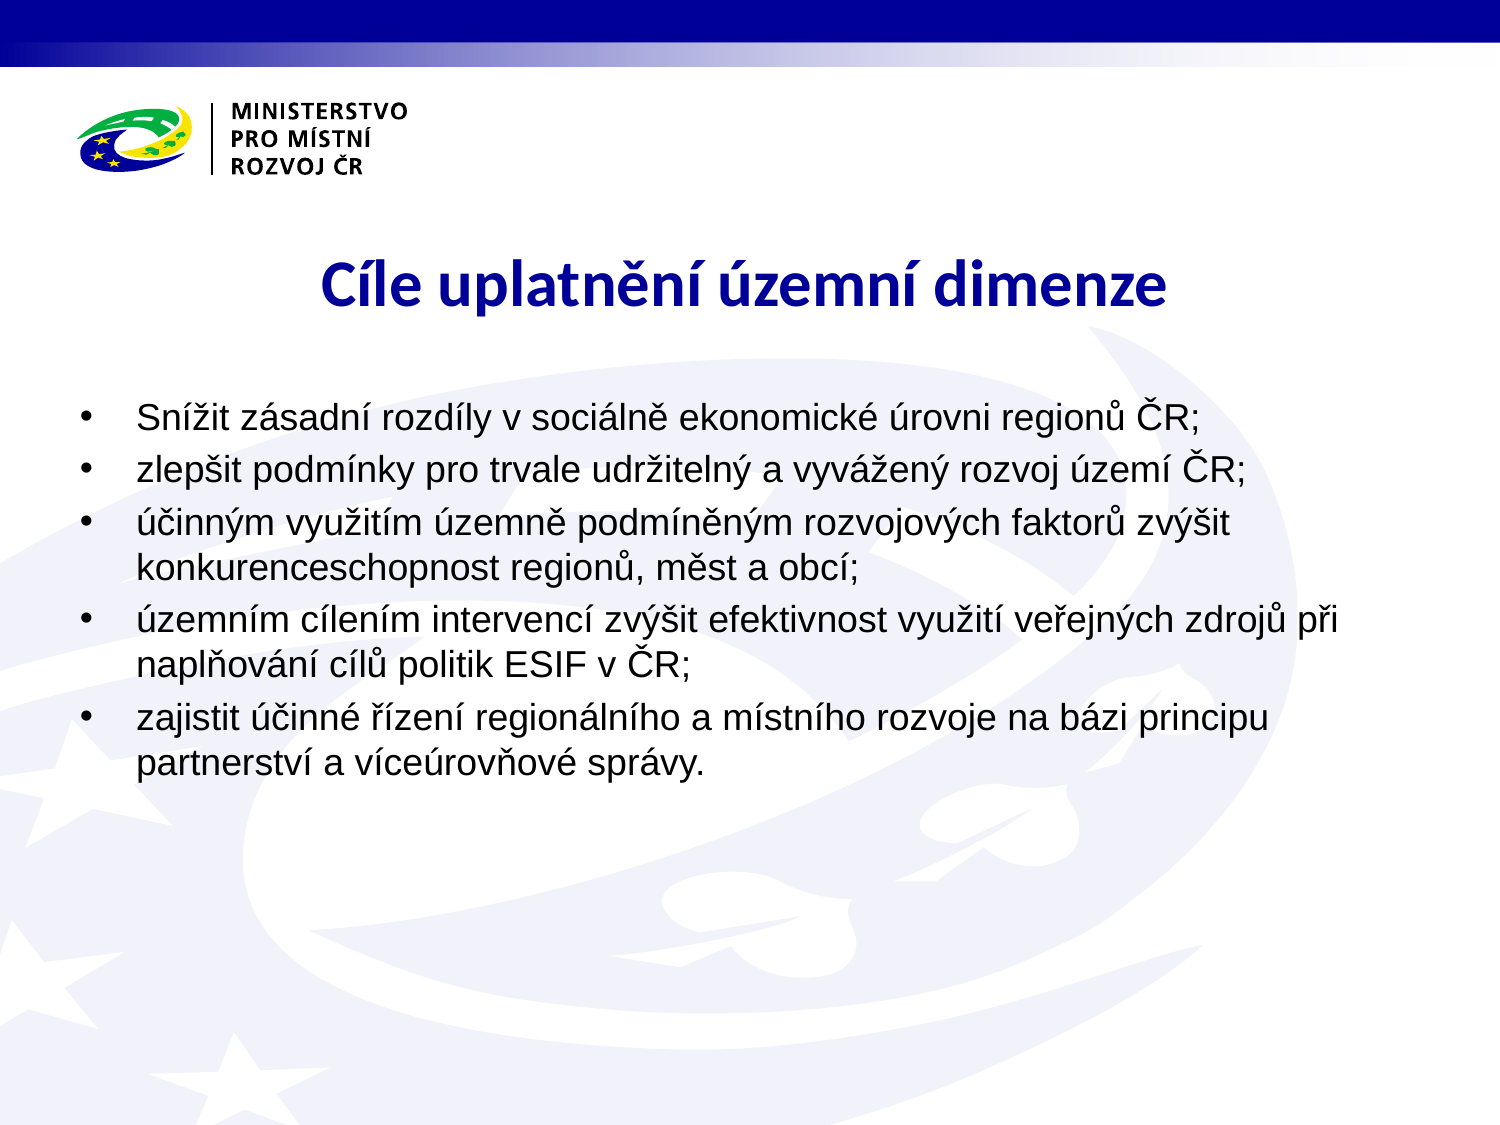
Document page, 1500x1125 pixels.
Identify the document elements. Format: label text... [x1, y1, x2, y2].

list Snížit zásadní rozdíly v sociálně ekonomické úrovni regionů ČR; zlepšit podmínky pro trvale udržitelný a vyvážený rozvoj území ČR; účinným využitím územně podmíněným rozvojových faktorů zvýšit konkurenceschopnost regionů, měst a obcí; územním cílením intervencí zvýšit efektivnost využití veřejných zdrojů při naplňování cílů politik ESIF v ČR; zajistit účinné řízení regionálního a místního rozvoje na bázi principu partnerství a víceúrovňové správy. [64, 385, 1425, 1024]
title Cíle uplatnění územní dimenze [64, 231, 1425, 350]
